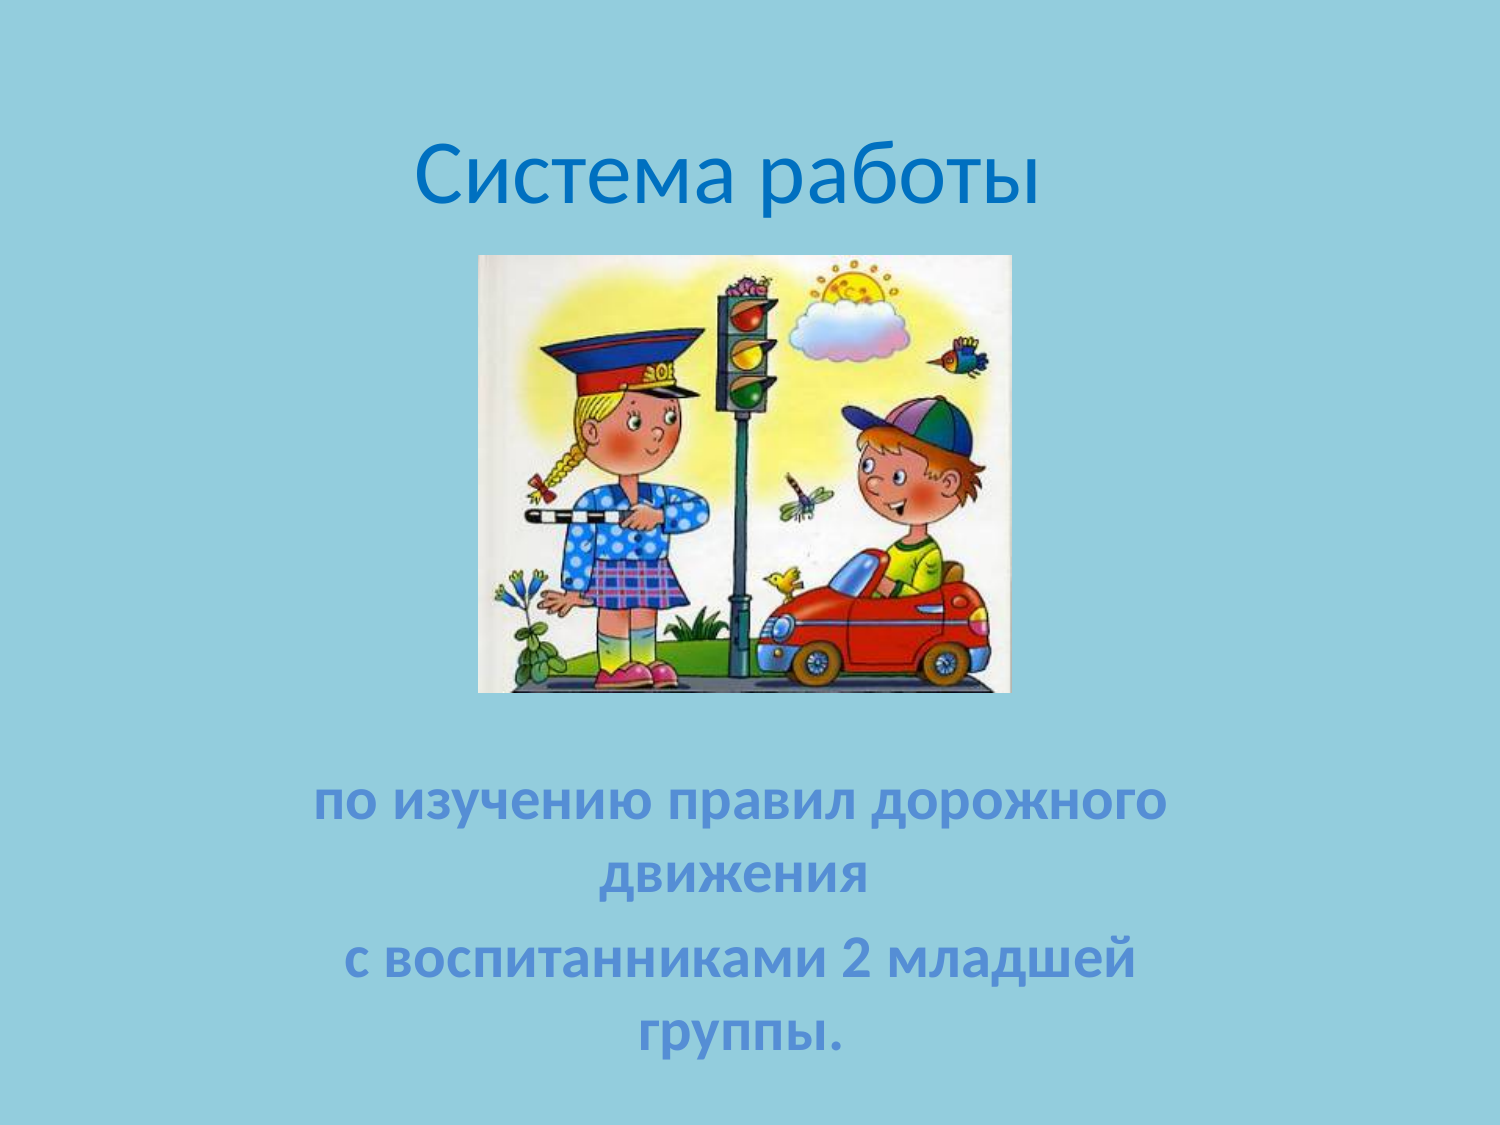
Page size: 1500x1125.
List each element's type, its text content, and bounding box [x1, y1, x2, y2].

picture [477, 255, 1012, 693]
title Система работы [112, 42, 1388, 291]
subtitle по изучению правил дорожного движения с воспитанниками 2 младшей группы. [225, 751, 1258, 1071]
